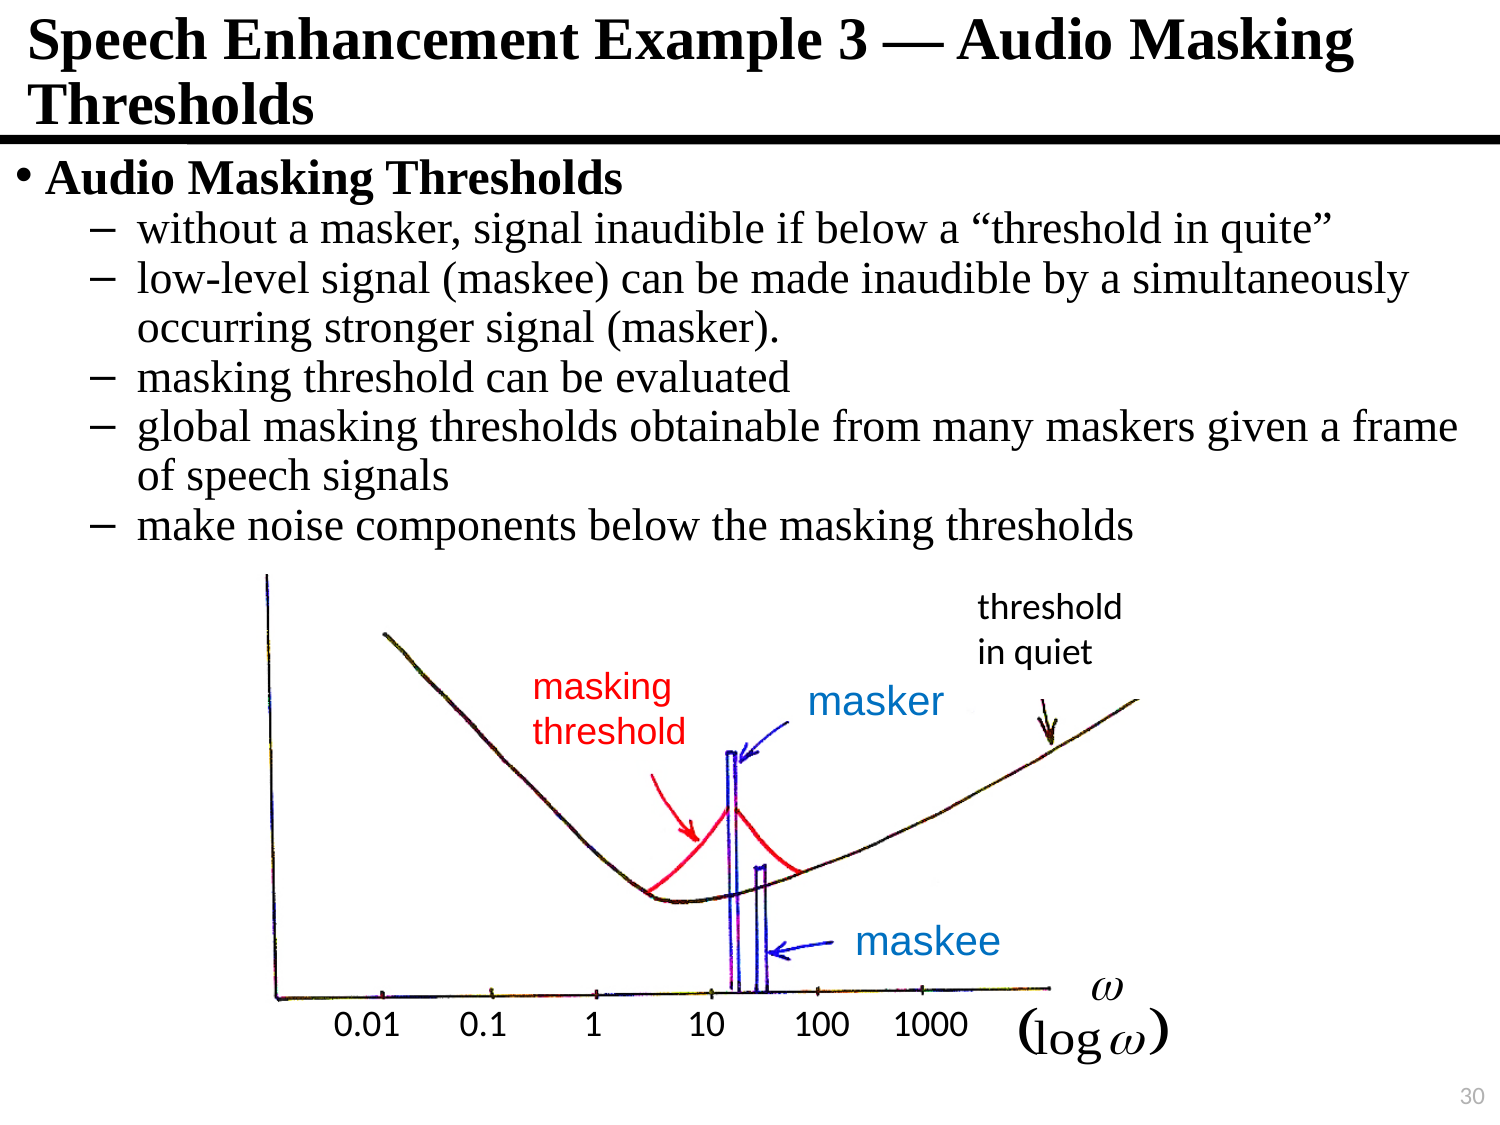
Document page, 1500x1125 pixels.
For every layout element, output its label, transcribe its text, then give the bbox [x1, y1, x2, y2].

slide_number 30 [1162, 1065, 1500, 1125]
list Audio Masking Thresholds without a masker, signal inaudible if below a “threshold in quite” low-level signal (maskee) can be made inaudible by a simultaneously occurring stronger signal (masker). masking threshold can be evaluated global masking thresholds obtainable from many maskers given a frame of speech signals make noise components below the masking thresholds [0, 148, 1500, 802]
title Speech Enhancement Example 3 ― Audio Masking Thresholds [12, 0, 1500, 139]
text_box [255, 573, 1172, 1075]
